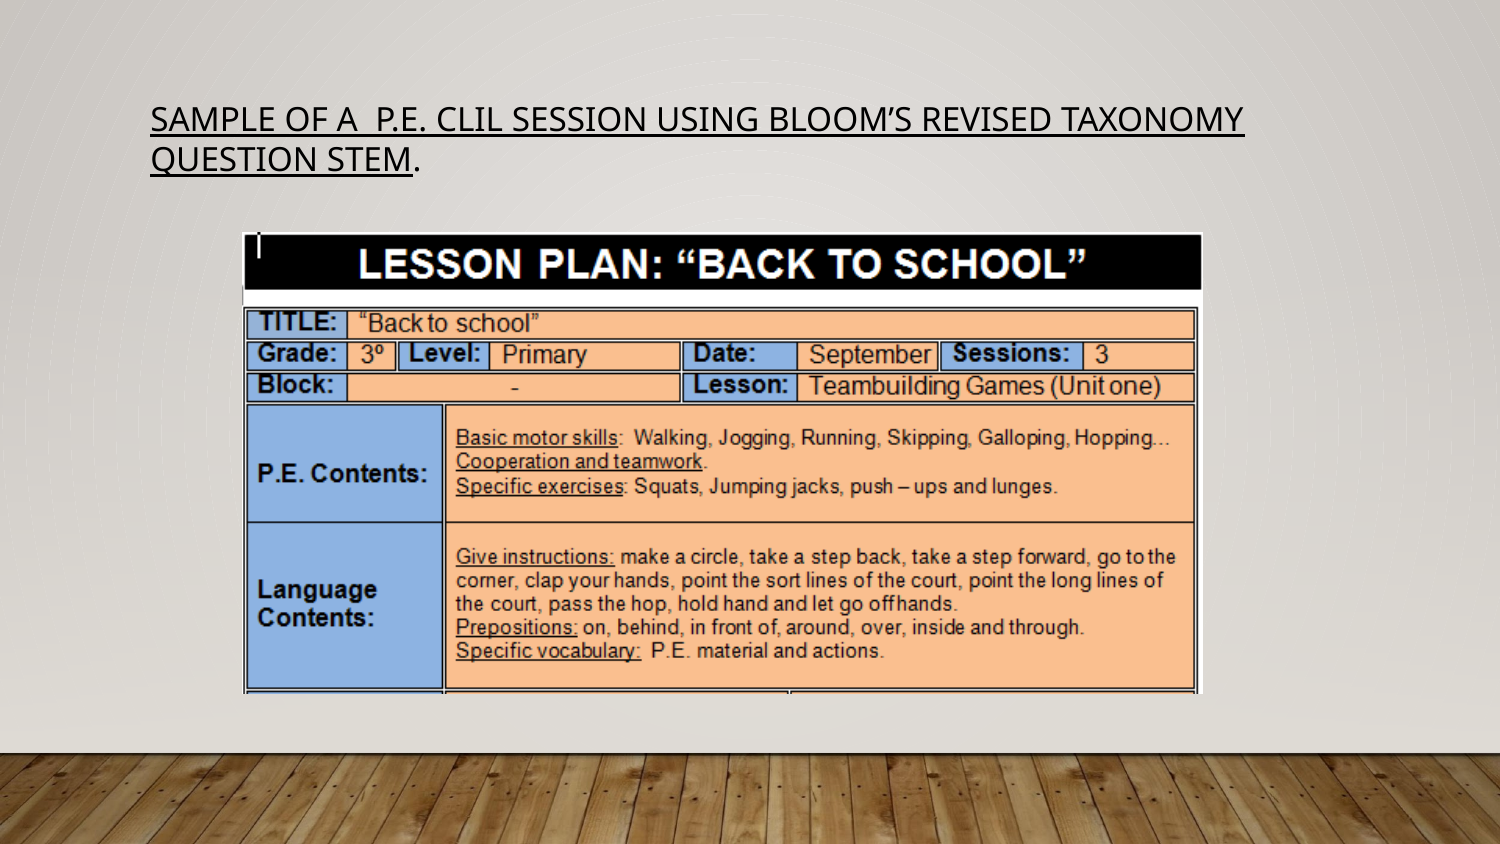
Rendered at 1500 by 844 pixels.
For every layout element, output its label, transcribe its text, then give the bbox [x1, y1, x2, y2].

picture [0, 753, 1500, 844]
text_box SAMPLE OF A P.E. CLIL SESSION USING BLOOM’S REVISED TAXONOMY QUESTION STEM. [135, 91, 1388, 186]
picture [241, 232, 1204, 694]
